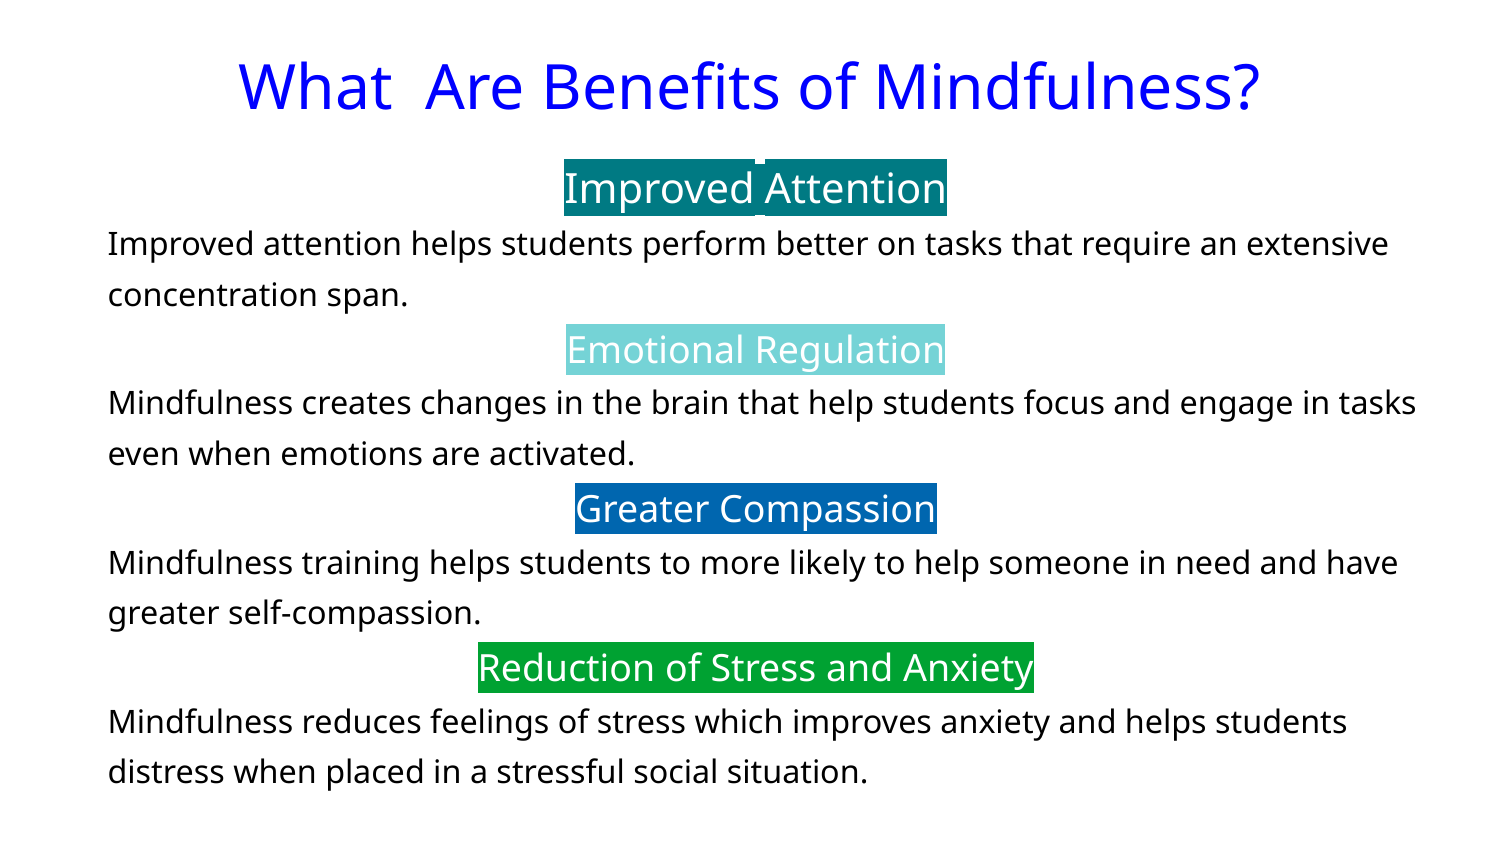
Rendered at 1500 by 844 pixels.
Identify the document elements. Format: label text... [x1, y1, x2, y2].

text_box What Are Benefits of Mindfulness? [57, 32, 1443, 131]
text_box Improved Attention Improved attention helps students perform better on tasks that require an extensive concentration span. Emotional Regulation Mindfulness creates changes in the brain that help students focus and engage in tasks even when emotions are activated. Greater Compassion Mindfulness training helps students to more likely to help someone in need and have greater self-compassion. Reduction of Stress and Anxiety Mindfulness reduces feelings of stress which improves anxiety and helps students distress when placed in a stressful social situation. [38, 131, 1474, 844]
